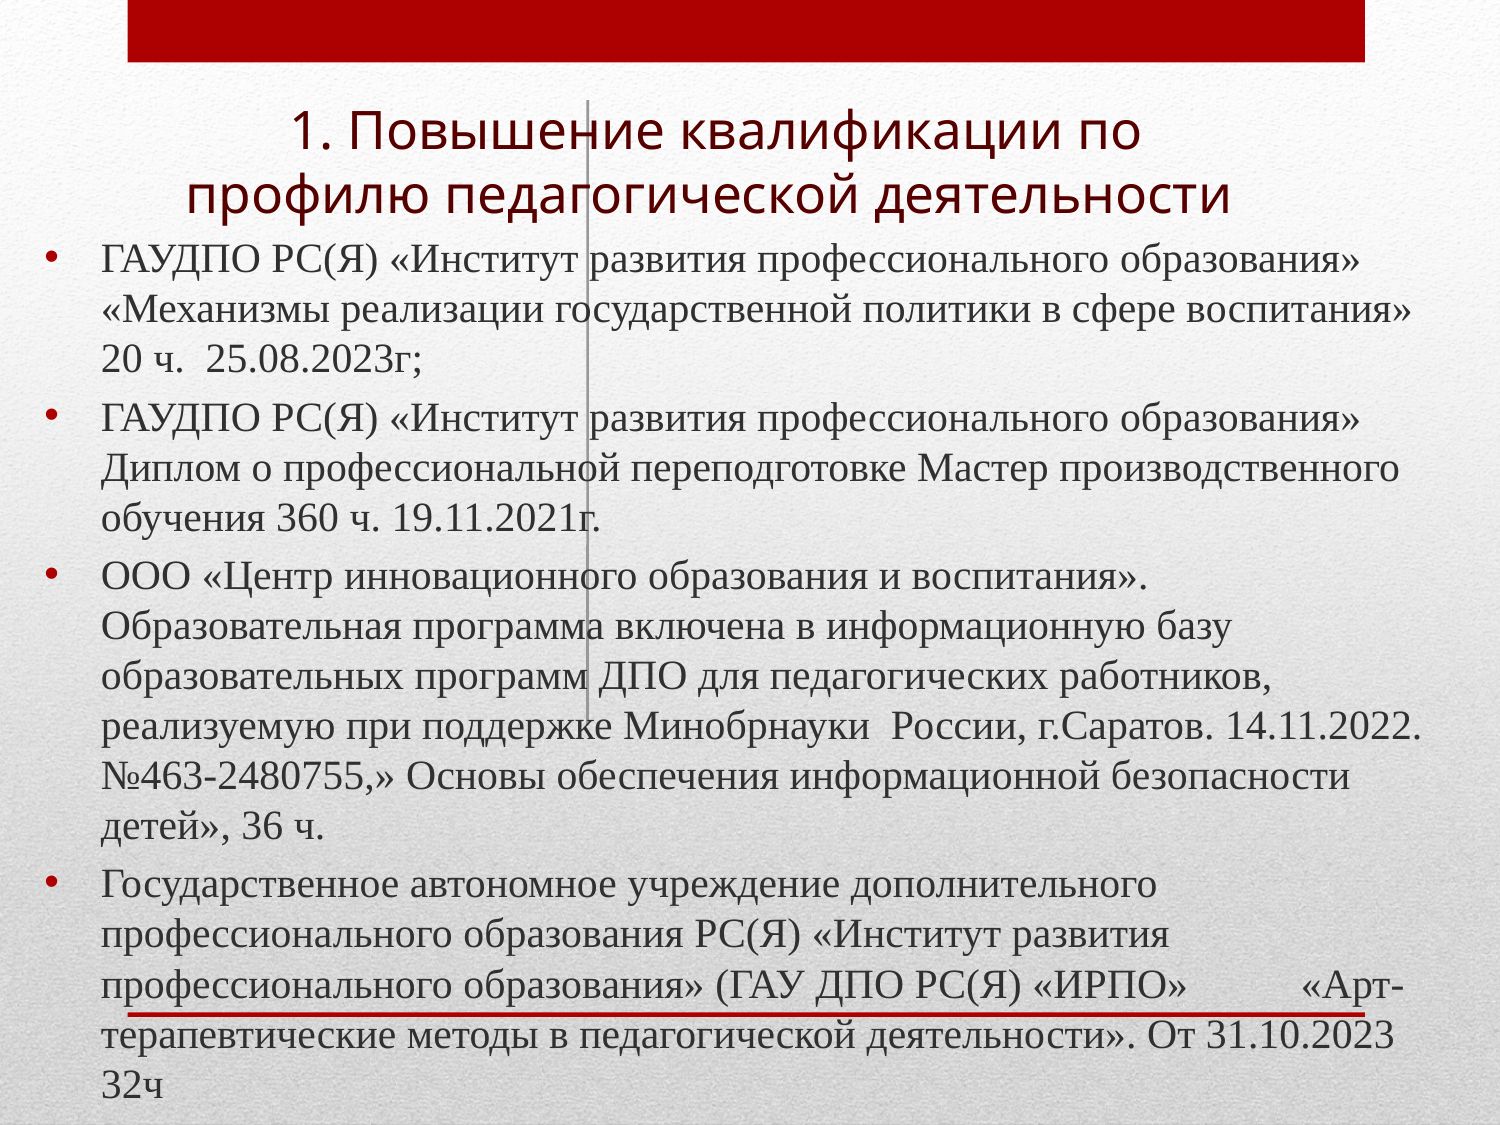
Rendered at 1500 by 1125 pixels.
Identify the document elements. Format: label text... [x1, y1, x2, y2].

title 1. Повышение квалификации по профилю педагогической деятельности [159, 42, 1273, 232]
list ГАУДПО РС(Я) «Институт развития профессионального образования» «Механизмы реализации государственной политики в сфере воспитания» 20 ч. 25.08.2023г; ГАУДПО РС(Я) «Институт развития профессионального образования» Диплом о профессиональной переподготовке Мастер производственного обучения 360 ч. 19.11.2021г. ООО «Центр инновационного образования и воспитания». Образовательная программа включена в информационную базу образовательных программ ДПО для педагогических работников, реализуемую при поддержке Минобрнауки России, г.Саратов. 14.11.2022. №463-2480755,» Основы обеспечения информационной безопасности детей», 36 ч. Государственное автономное учреждение дополнительного профессионального образования РС(Я) «Институт развития профессионального образования» (ГАУ ДПО РС(Я) «ИРПО» «Арт-терапевтические методы в педагогической деятельности». От 31.10.2023 32ч [29, 278, 1447, 1059]
